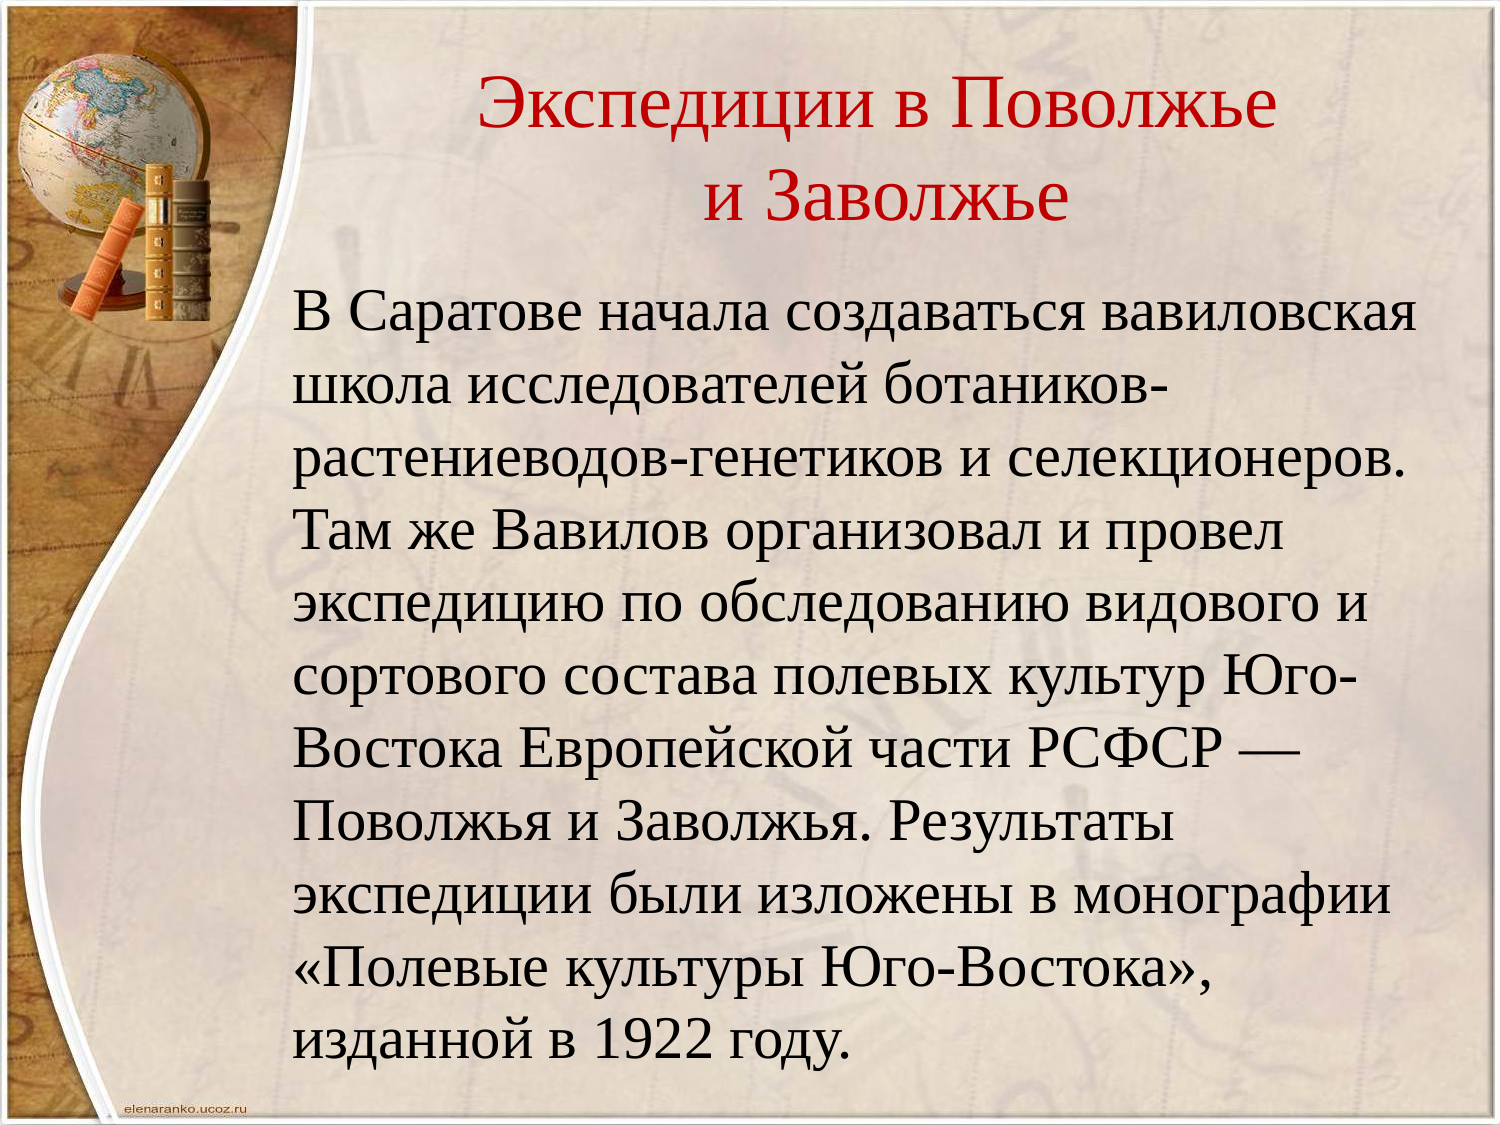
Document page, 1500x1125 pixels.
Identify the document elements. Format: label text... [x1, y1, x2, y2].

title Экспедиции в Поволжье и Заволжье [312, 42, 1463, 244]
list В Саратове начала создаваться вавиловская школа исследователей ботаников-растениеводов-генетиков и селекционеров. Там же Вавилов организовал и провел экспедицию по обследованию видового и сортового состава полевых культур Юго-Востока Европейской части РСФСР — Поволжья и Заволжья. Результаты экспедиции были изложены в монографии «Полевые культуры Юго-Востока», изданной в 1922 году. [277, 262, 1459, 1083]
picture [0, 0, 1500, 1125]
